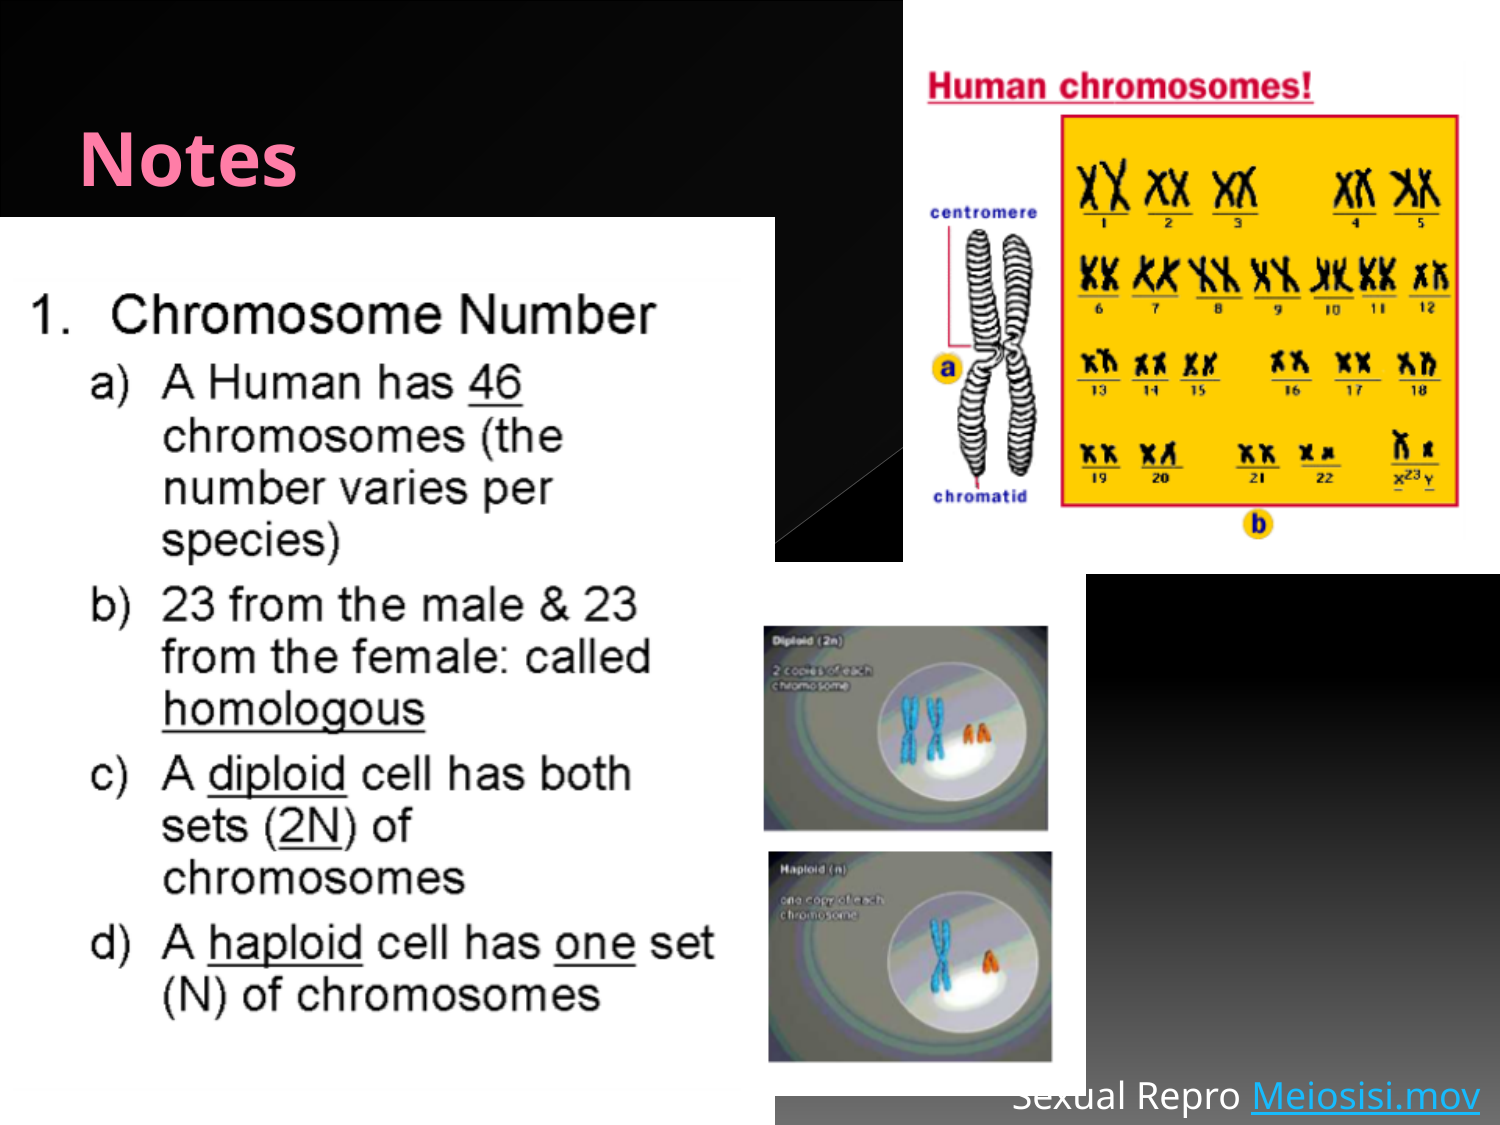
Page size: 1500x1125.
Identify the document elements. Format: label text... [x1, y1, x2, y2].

text_box Sexual Repro Meiosisi.mov [997, 1064, 1496, 1125]
picture [0, 0, 1500, 1125]
title Notes [62, 44, 893, 268]
